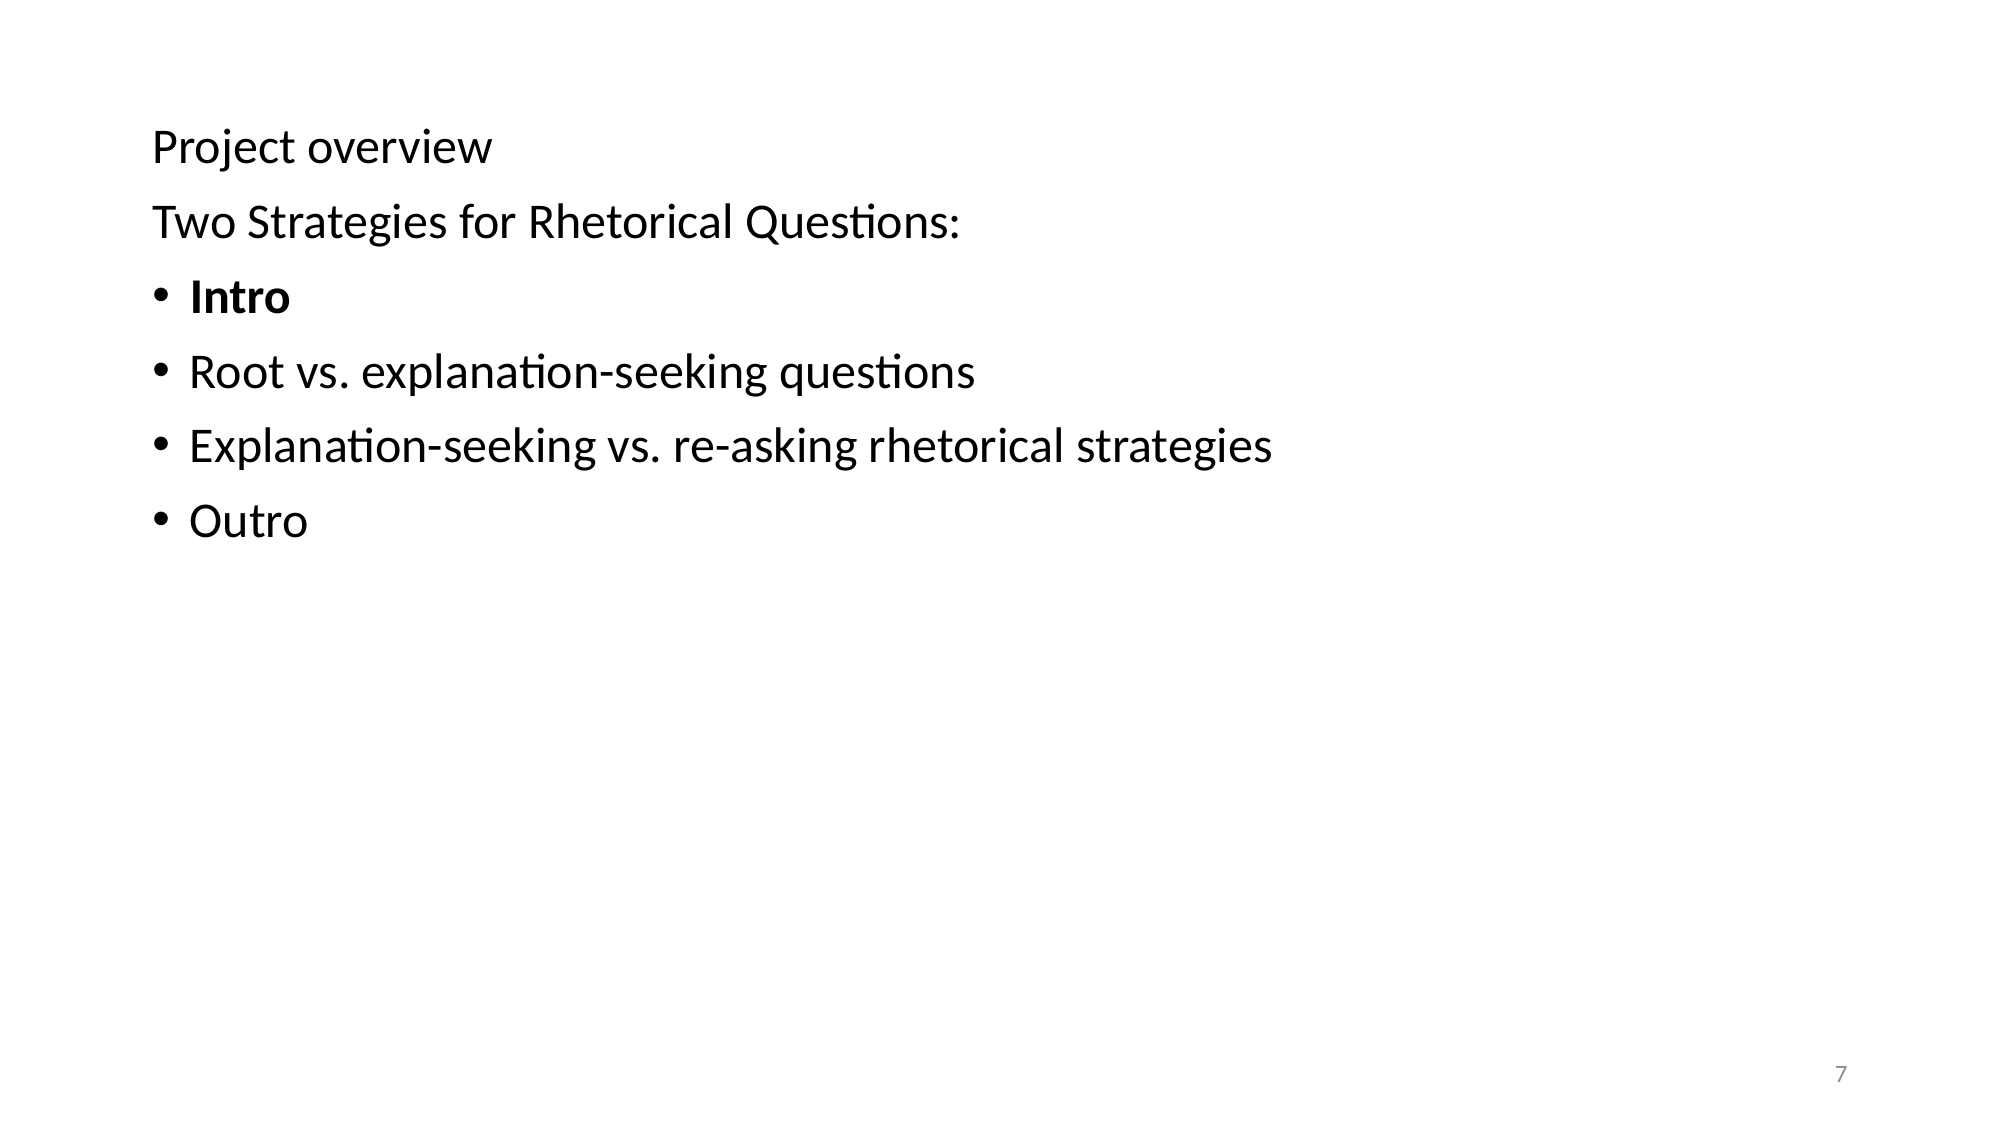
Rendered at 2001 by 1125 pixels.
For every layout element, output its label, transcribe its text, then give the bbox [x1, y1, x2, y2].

slide_number 7 [1412, 1042, 1863, 1103]
list Project overview Two Strategies for Rhetorical Questions: Intro Root vs. explanation-seeking questions Explanation-seeking vs. re-asking rhetorical strategies Outro [137, 112, 1863, 1014]
